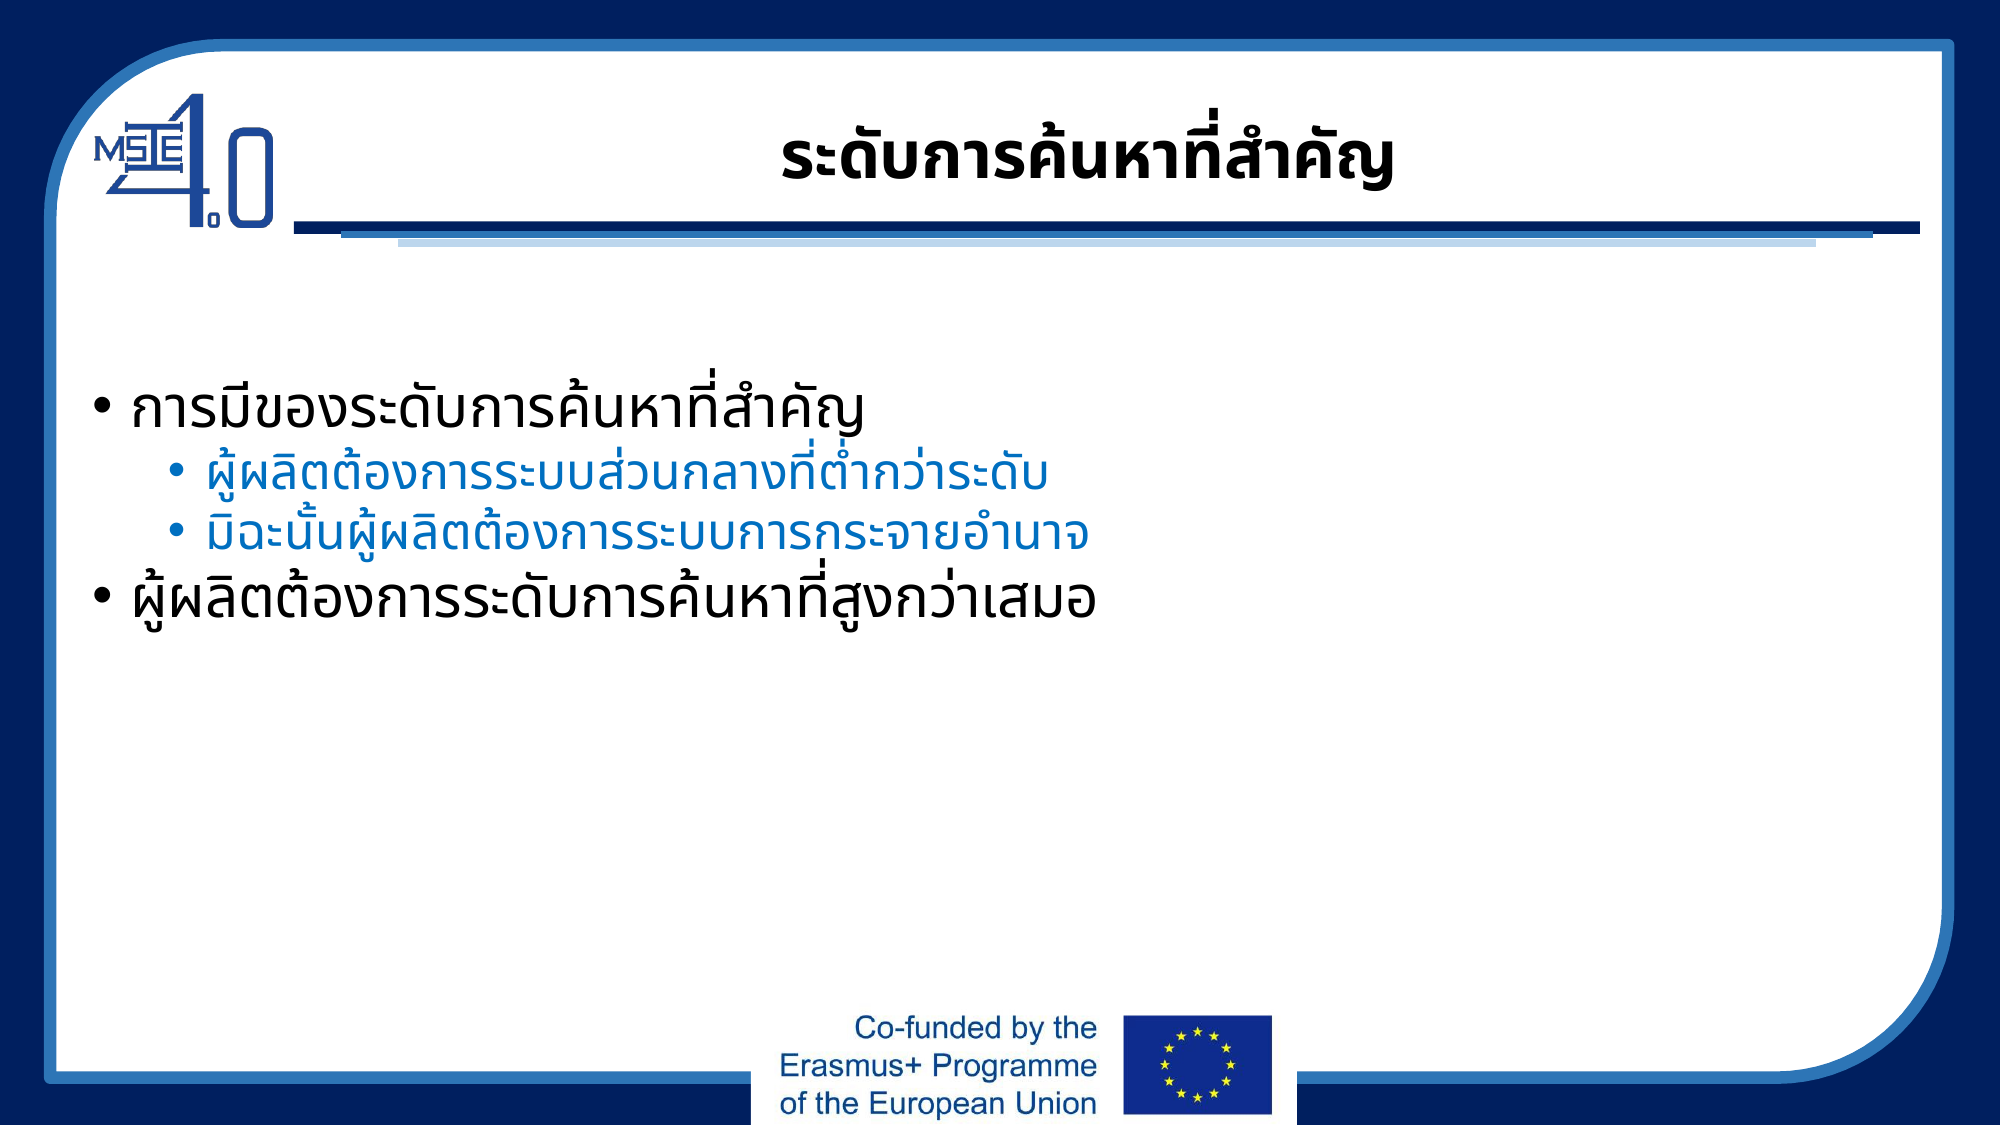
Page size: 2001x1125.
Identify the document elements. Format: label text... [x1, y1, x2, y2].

title ระดับการค้นหาที่สำคัญ [91, 66, 1909, 300]
text_box [750, 1003, 1297, 1125]
text_box การมีของระดับการค้นหาที่สำคัญ ผู้ผลิตต้องการระบบส่วนกลางที่ต่ำกว่าระดับ มิฉะนั้นผู้ผลิตต้องการระบบการกระจายอำนาจ ผู้ผลิตต้องการระดับการค้นหาที่สูงกว่าเสมอ [90, 369, 1527, 630]
